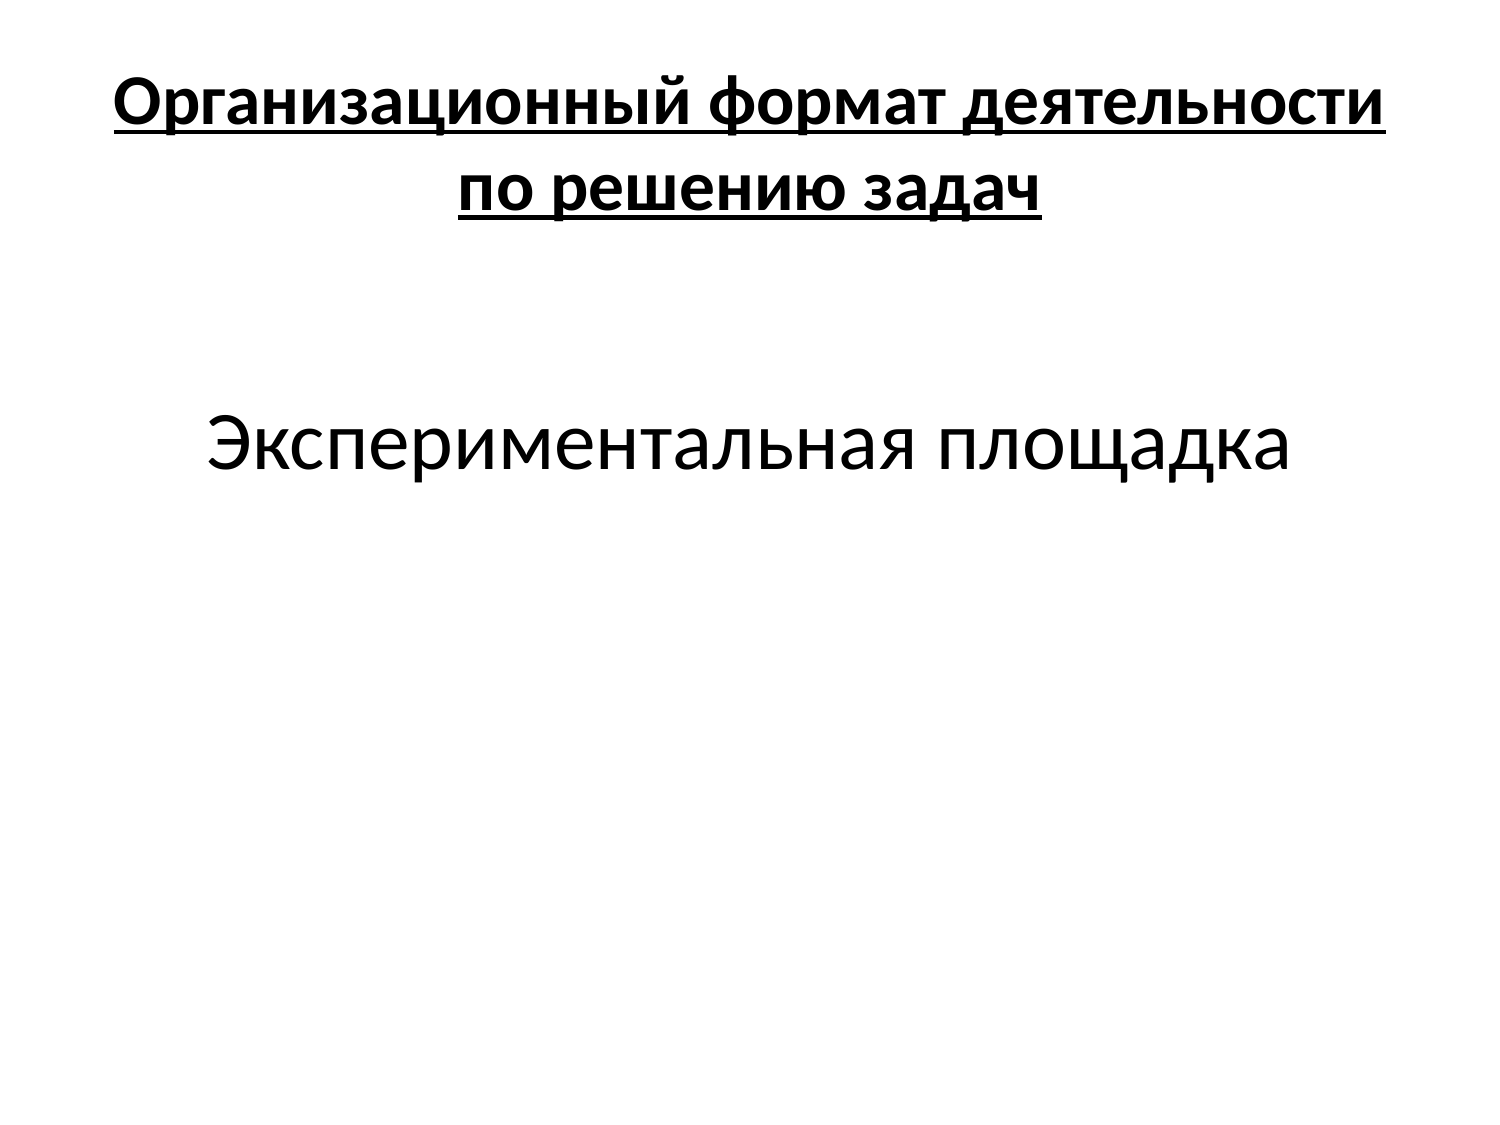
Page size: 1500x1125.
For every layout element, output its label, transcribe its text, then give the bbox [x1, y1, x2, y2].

title Организационный формат деятельности по решению задач [75, 45, 1425, 233]
list Экспериментальная площадка [75, 262, 1425, 1005]
